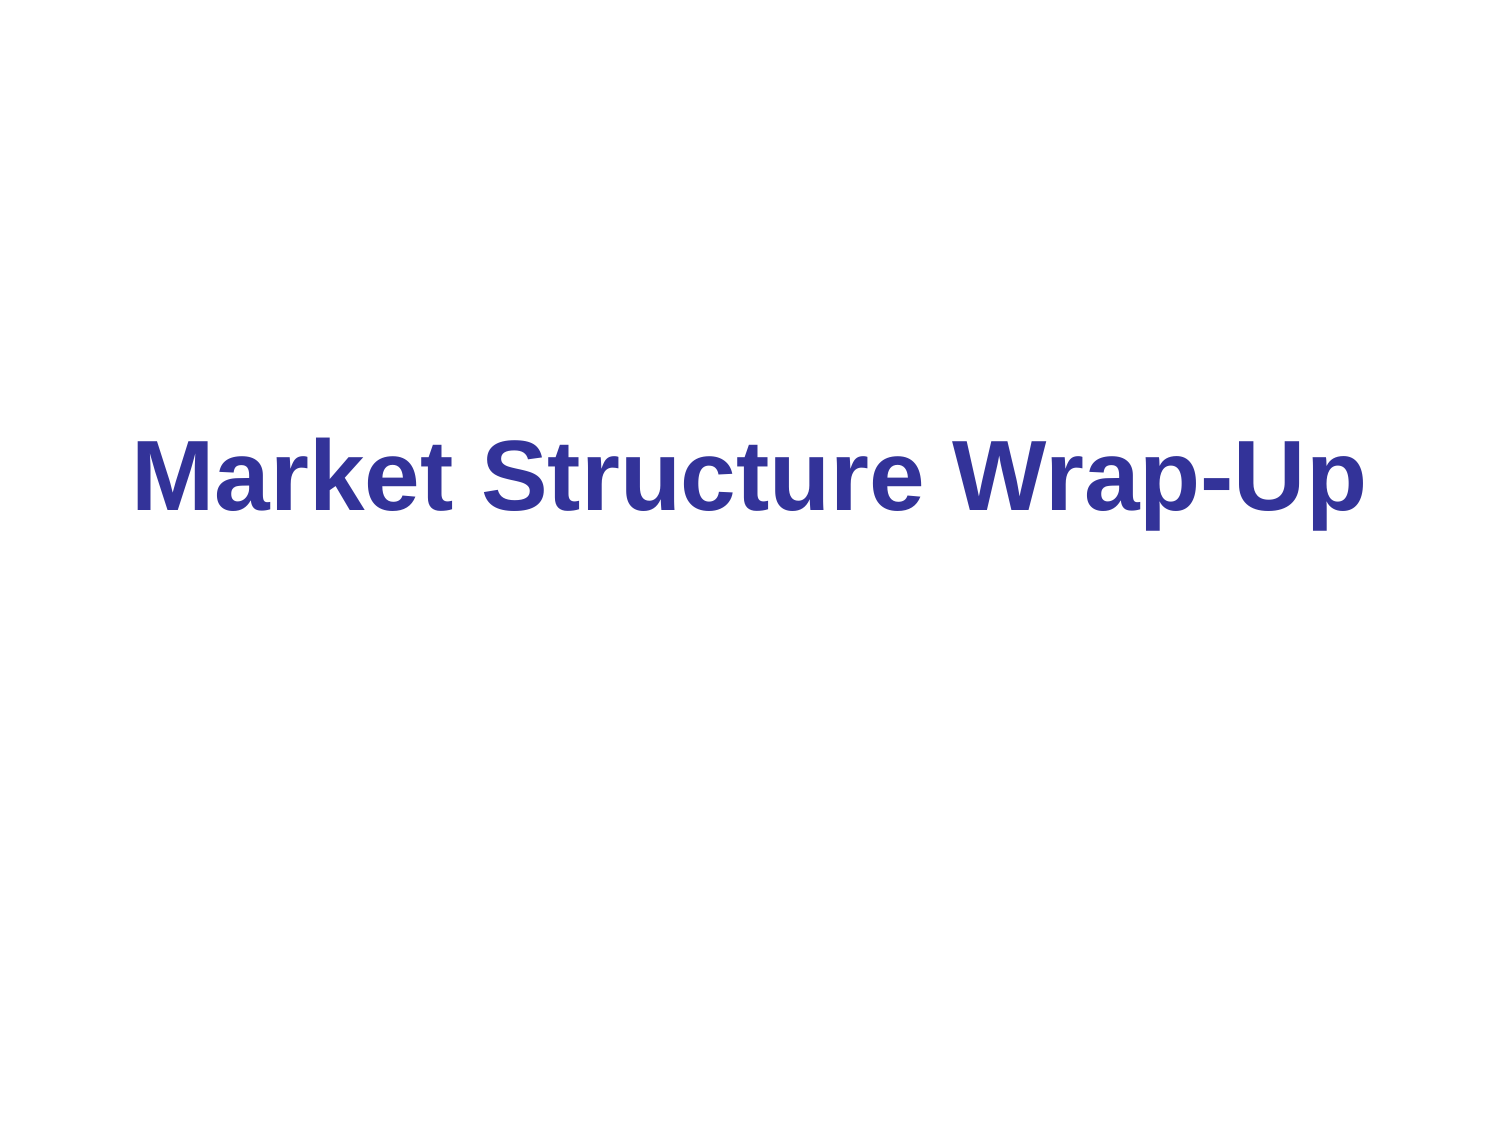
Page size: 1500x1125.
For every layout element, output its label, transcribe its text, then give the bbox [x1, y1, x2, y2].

title Market Structure Wrap-Up [112, 349, 1388, 591]
